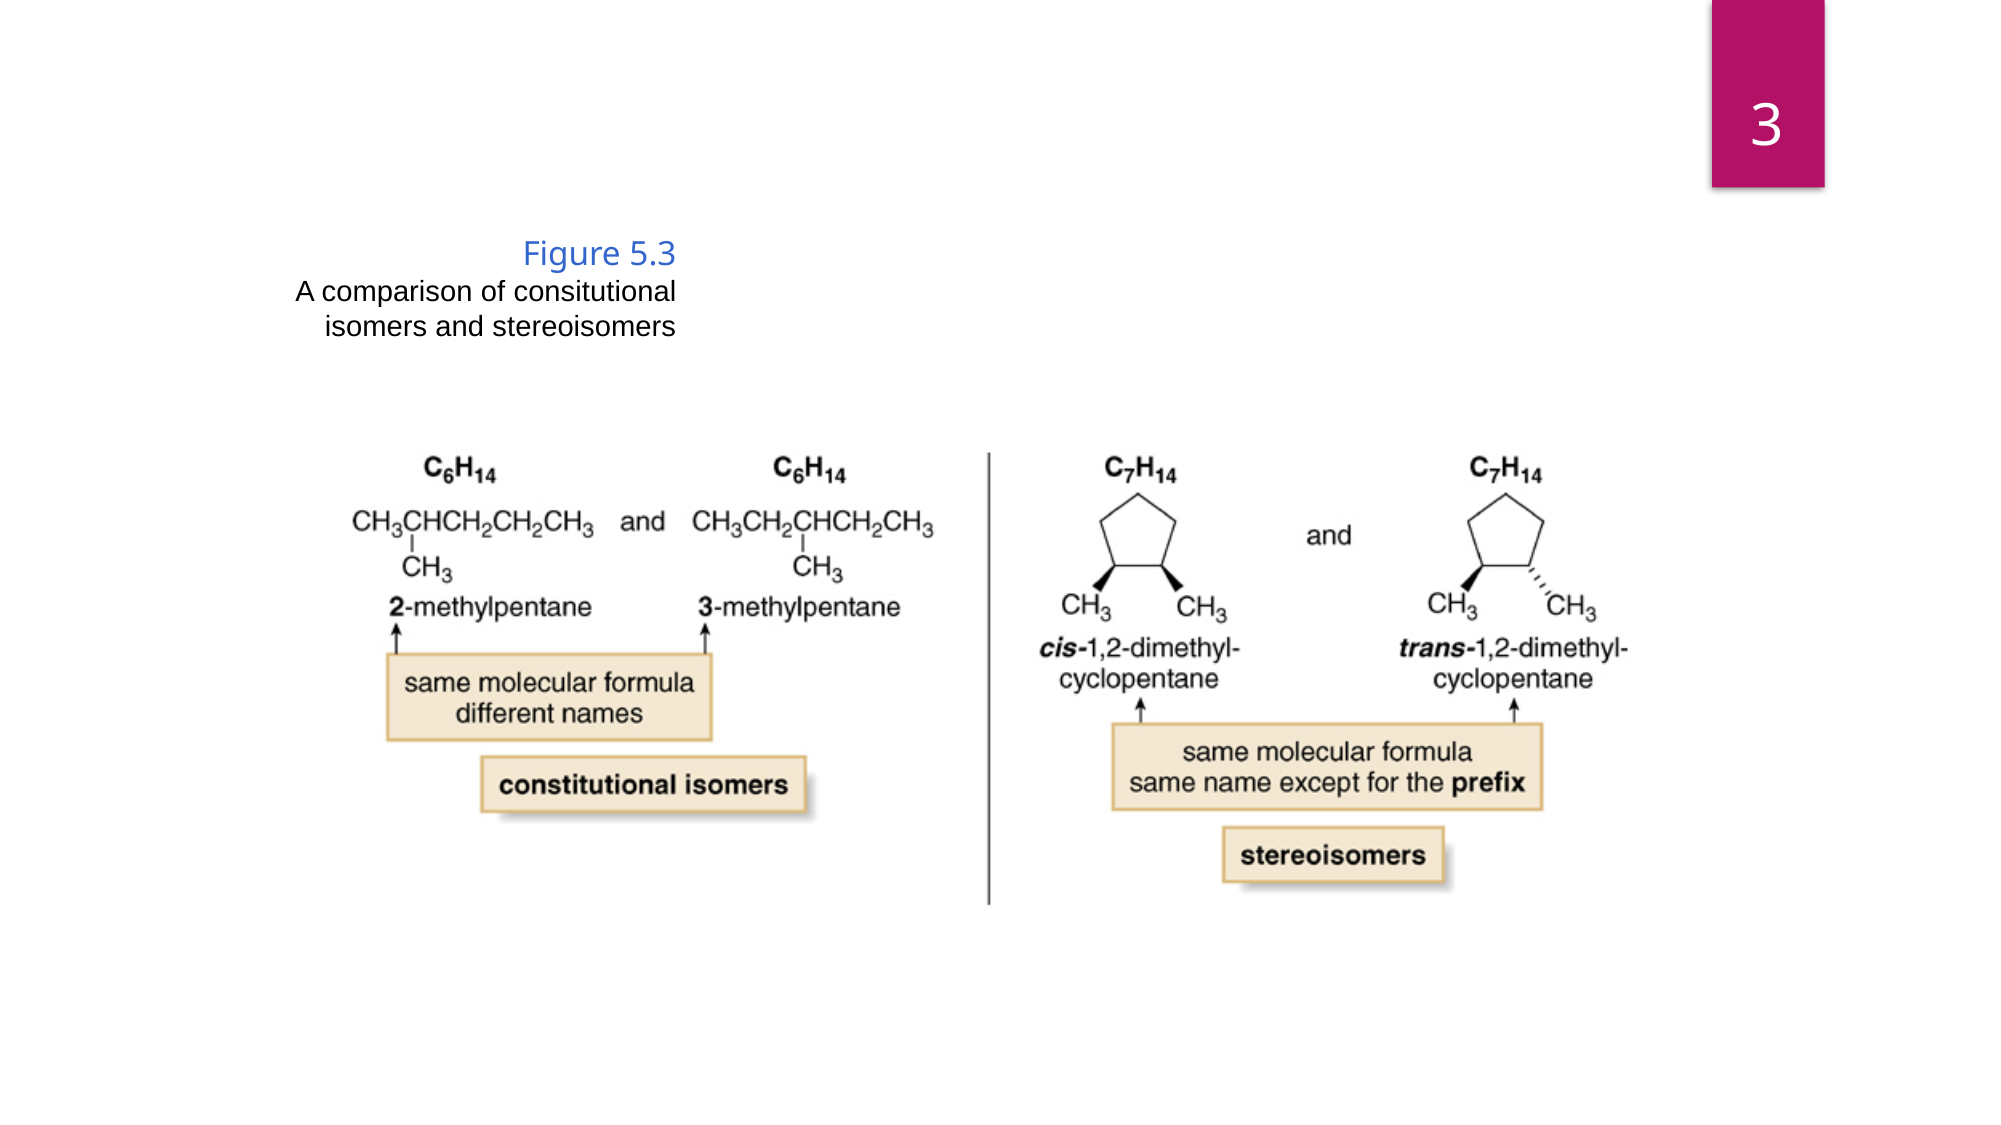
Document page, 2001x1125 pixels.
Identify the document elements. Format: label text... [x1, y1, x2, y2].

picture [349, 424, 1631, 911]
slide_number 3 [1698, 48, 1836, 175]
text_box Figure 5.3 A comparison of consitutional isomers and stereoisomers [280, 224, 692, 350]
